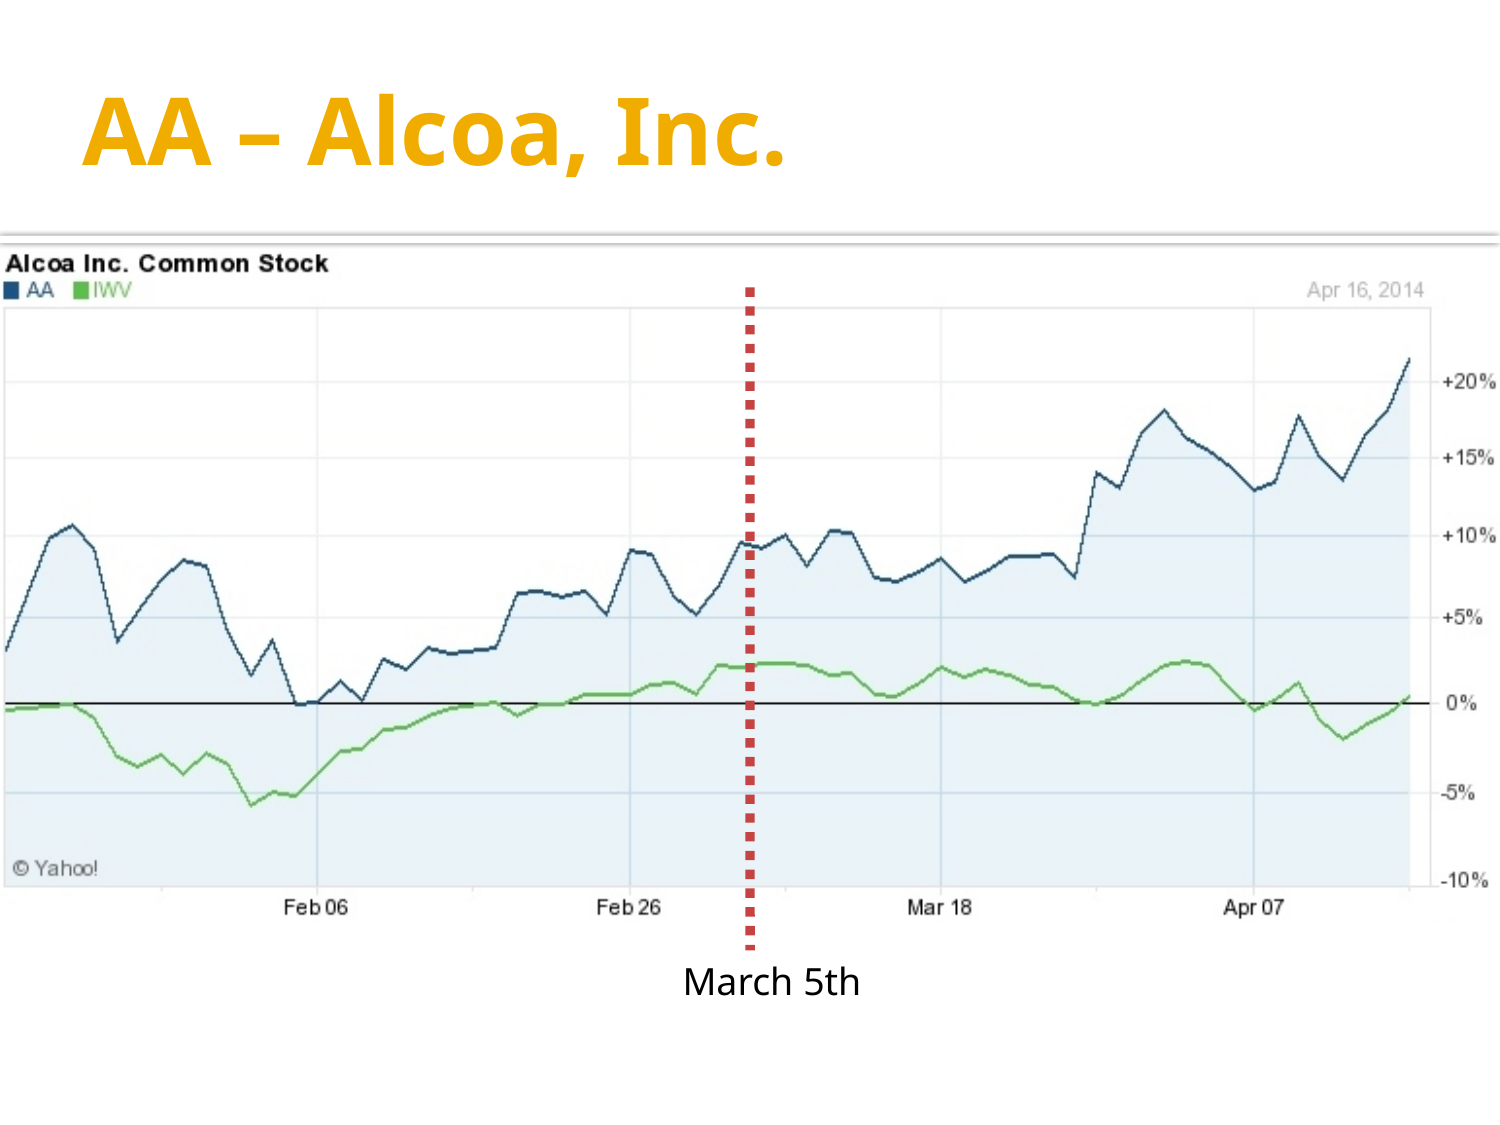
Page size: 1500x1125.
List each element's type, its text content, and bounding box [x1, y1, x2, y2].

title AA – Alcoa, Inc. [74, 24, 1426, 232]
picture [0, 249, 1500, 923]
text_box March 5th [674, 950, 888, 1011]
